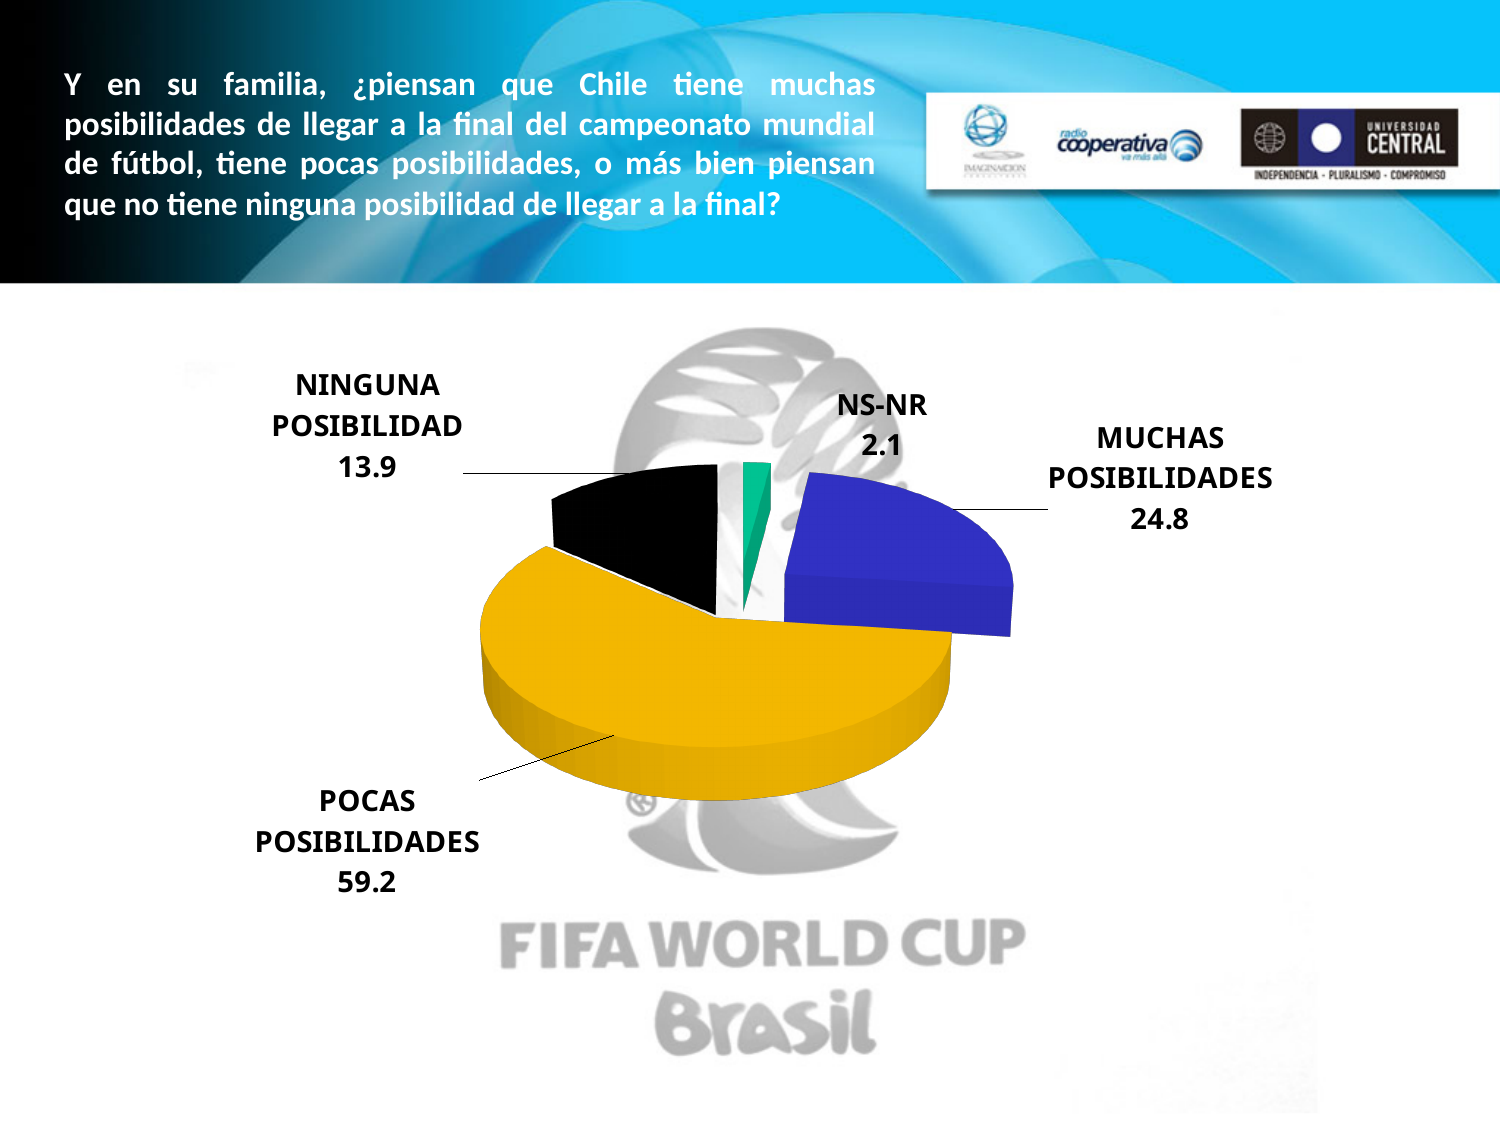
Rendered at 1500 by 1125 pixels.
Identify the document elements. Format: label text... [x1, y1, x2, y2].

text_box Y en su familia, ¿piensan que Chile tiene muchas posibilidades de llegar a la final del campeonato mundial de fútbol, tiene pocas posibilidades, o más bien piensan que no tiene ninguna posibilidad de llegar a la final? [49, 54, 892, 229]
picture [0, 0, 1500, 1125]
chart [175, 337, 1372, 926]
